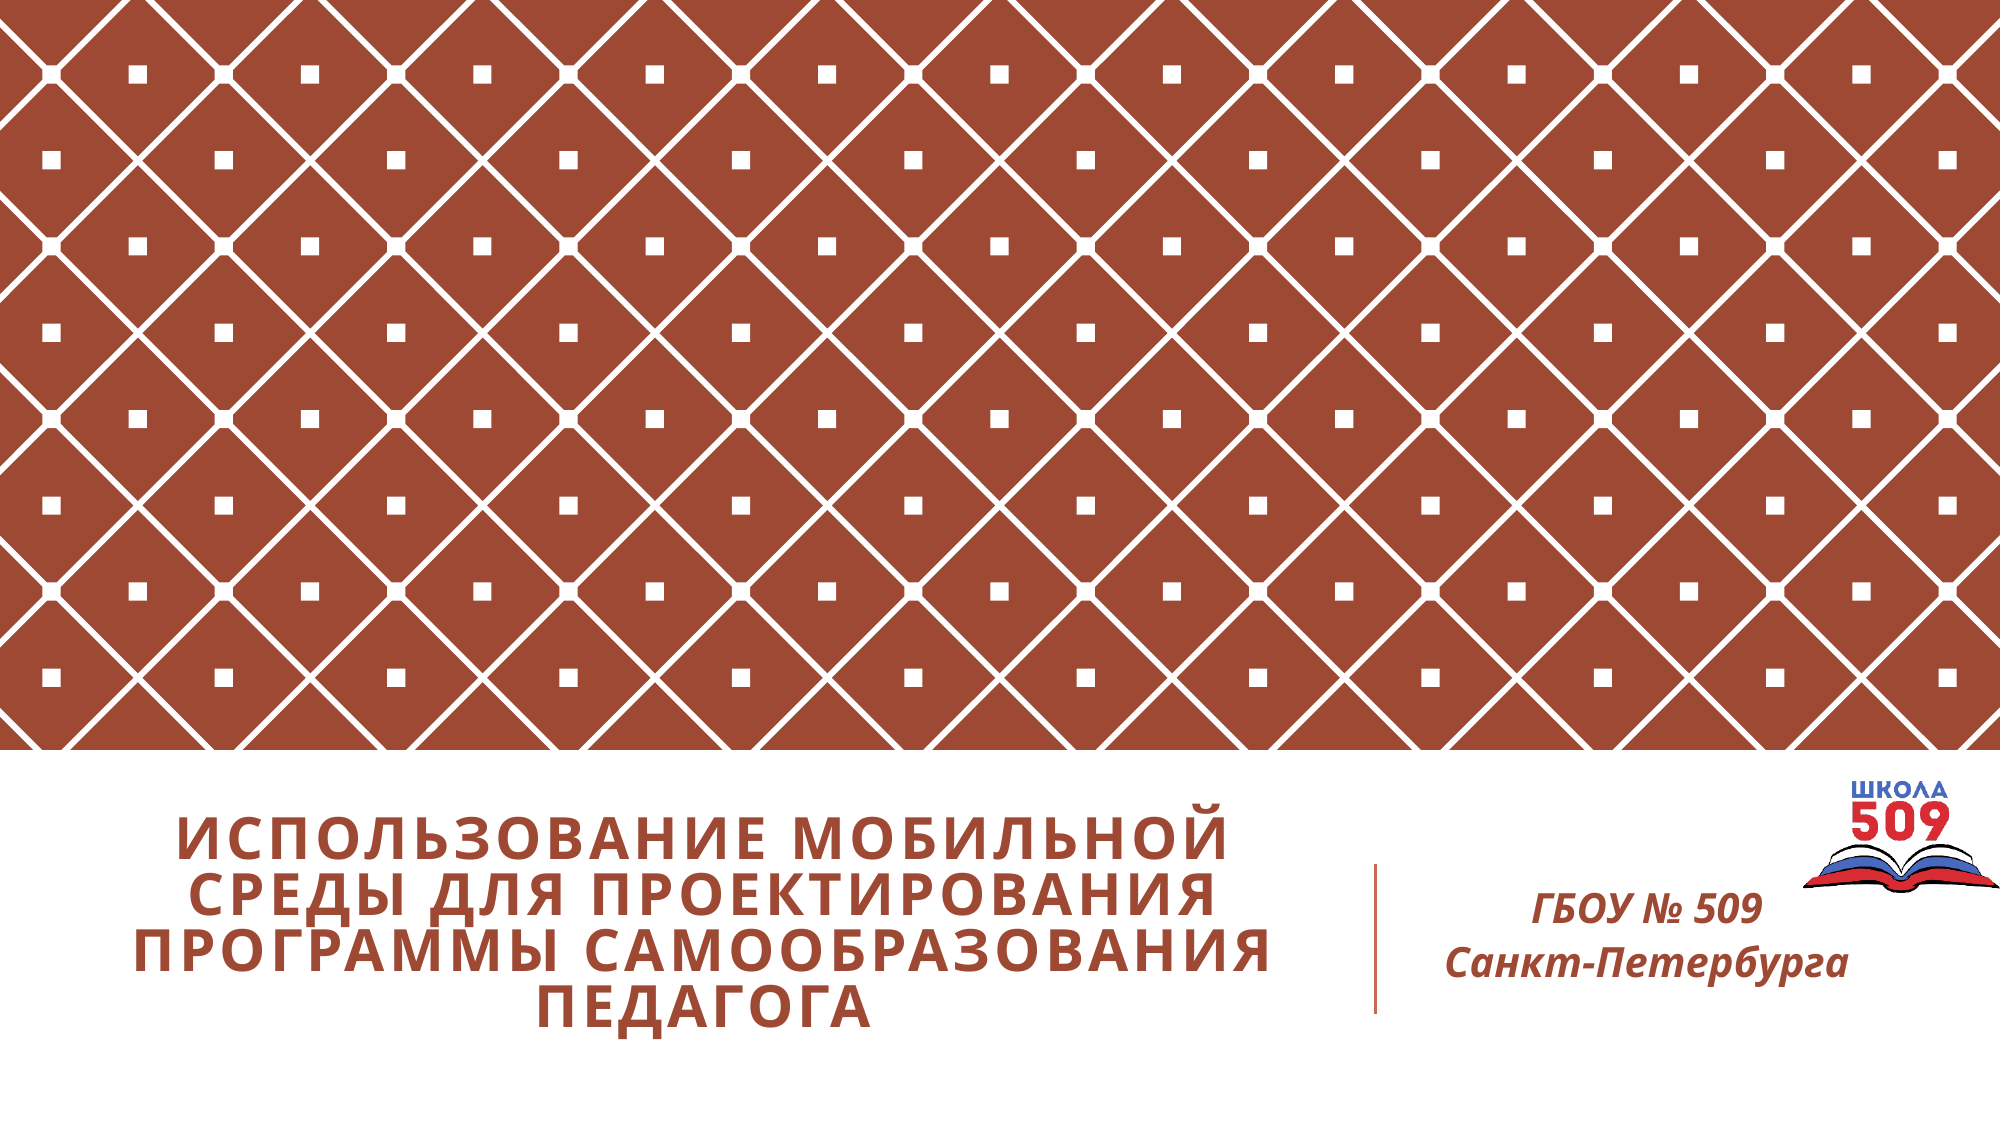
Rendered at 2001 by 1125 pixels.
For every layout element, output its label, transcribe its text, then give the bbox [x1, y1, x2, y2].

picture [1802, 777, 2000, 893]
title ИСПОЛЬЗОВАНИЕ МОБИЛЬНОЙ СРЕДЫ ДЛЯ ПРОЕКТИРОВАНИЯ ПРОГРАММЫ САМООБРАЗОВАНИЯ ПЕДАГОГА [59, 813, 1350, 1054]
subtitle ГБОУ № 509 Санкт-Петербурга [1412, 813, 1882, 1054]
